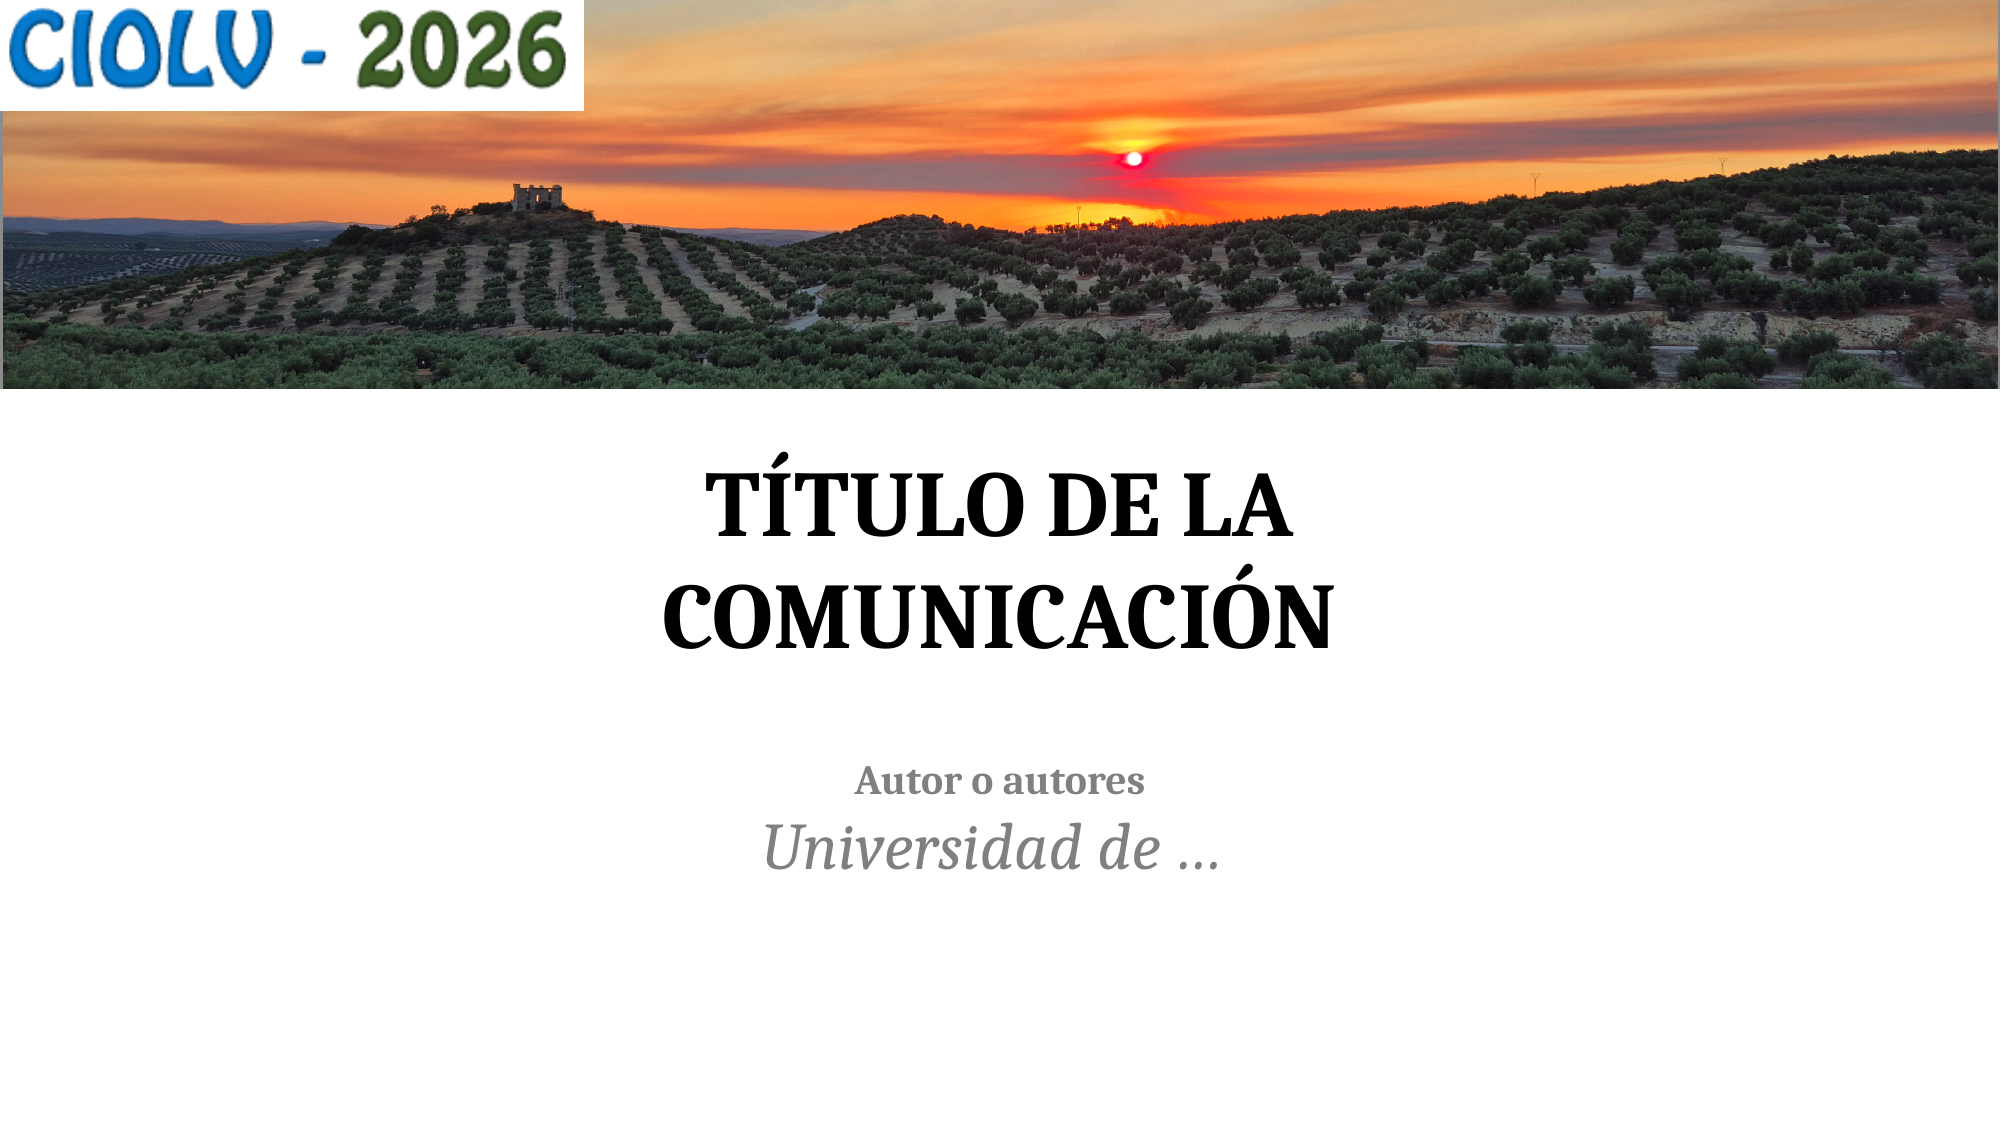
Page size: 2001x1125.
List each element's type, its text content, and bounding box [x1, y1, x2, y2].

picture [0, 0, 2000, 389]
title TÍTULO DE LA COMUNICACIÓN [362, 405, 1638, 676]
subtitle Autor o autores Universidad de … [362, 745, 1638, 926]
